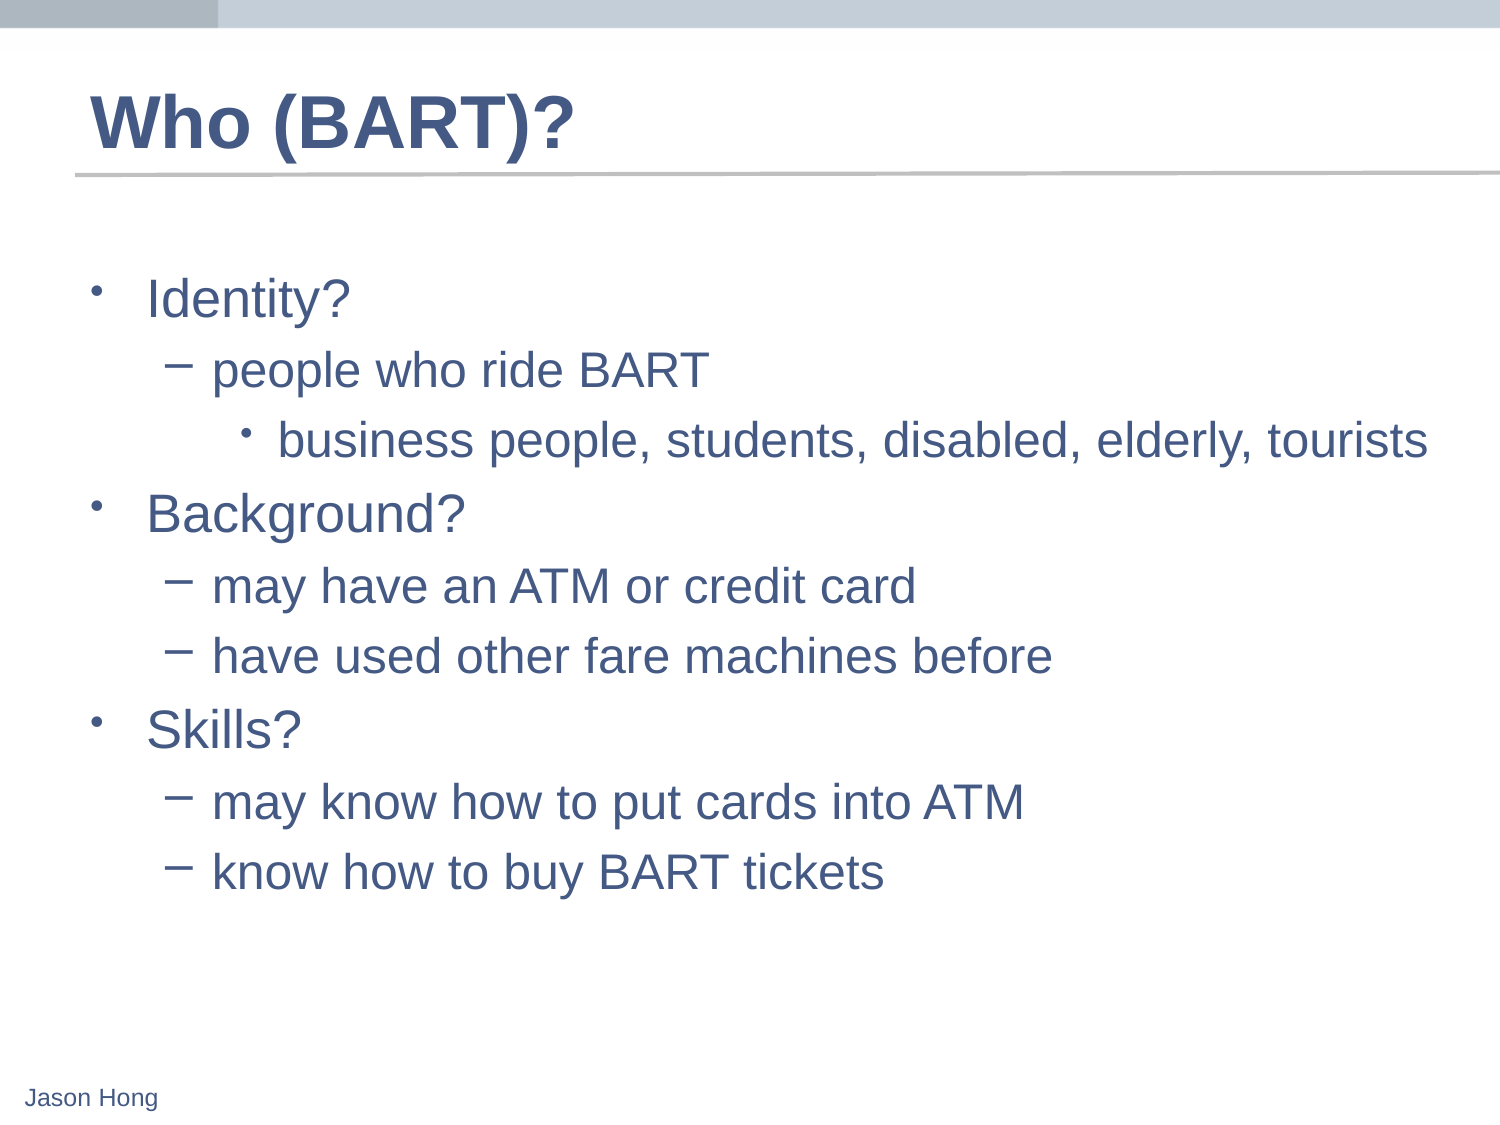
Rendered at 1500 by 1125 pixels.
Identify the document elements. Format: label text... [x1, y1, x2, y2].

list Identity? people who ride BART business people, students, disabled, elderly, tourists Background? may have an ATM or credit card have used other fare machines before Skills? may know how to put cards into ATM know how to buy BART tickets [74, 255, 1463, 1076]
title Who (BART)? [74, 54, 1463, 172]
picture [0, 0, 1500, 50]
